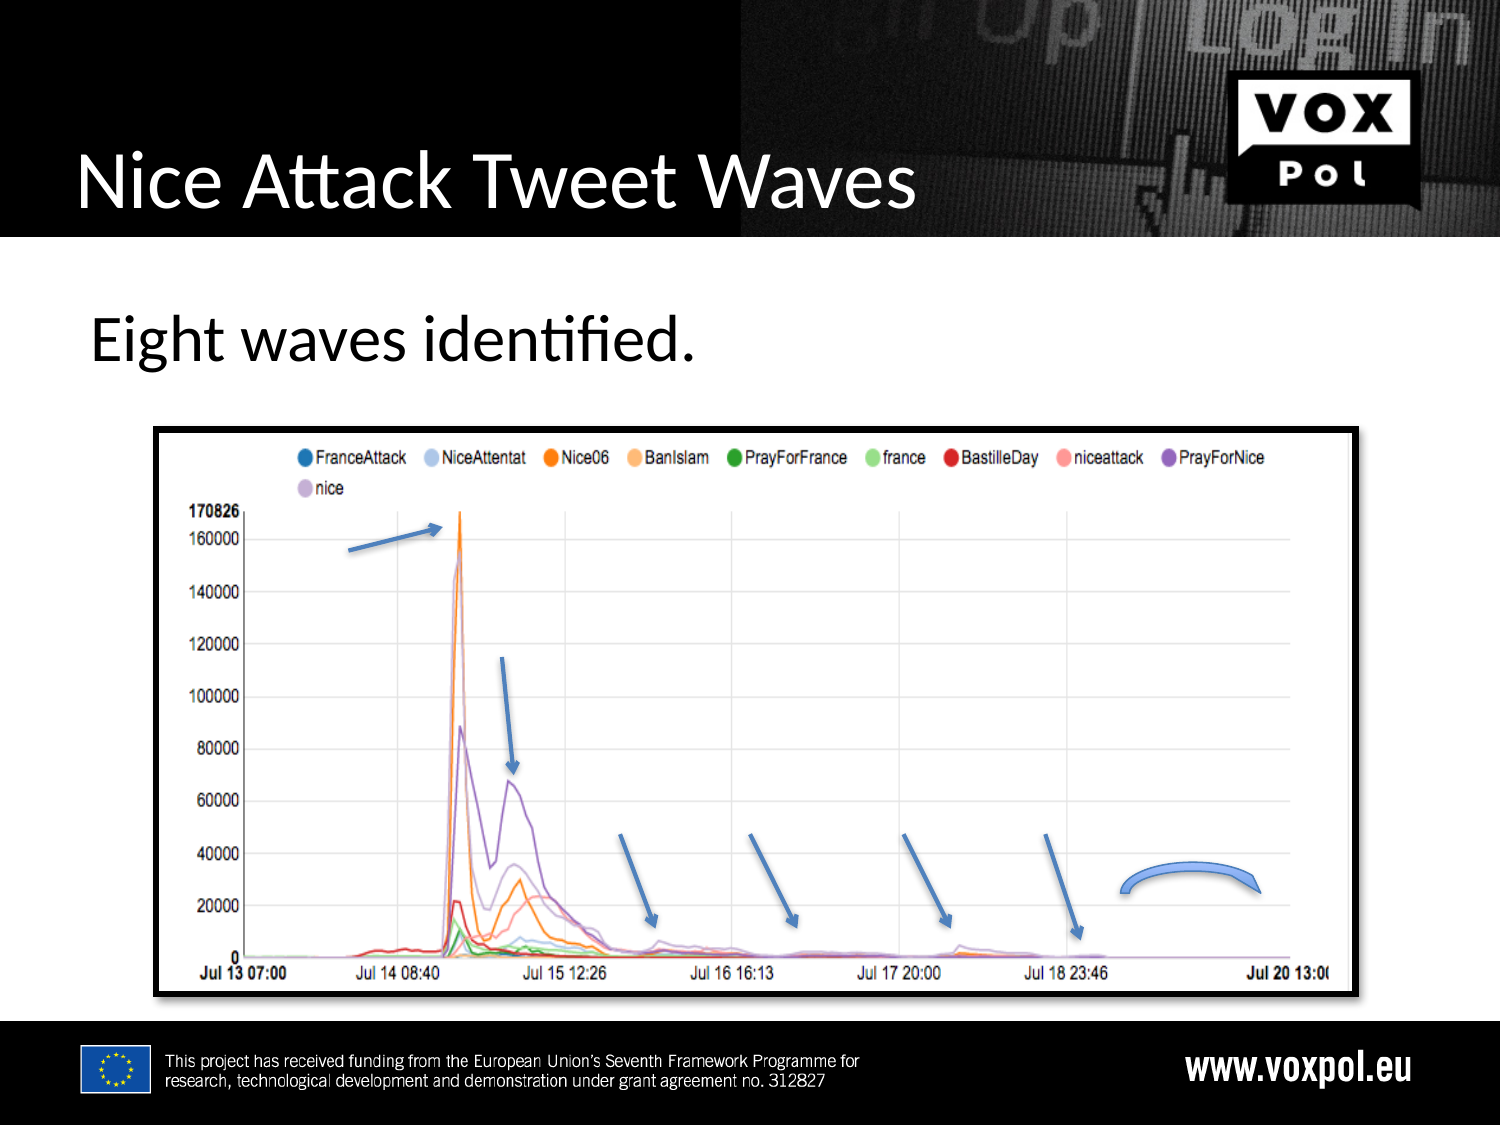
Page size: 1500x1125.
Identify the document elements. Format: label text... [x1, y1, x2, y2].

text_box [903, 833, 951, 929]
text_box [348, 526, 444, 551]
picture [0, 1021, 1500, 1125]
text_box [1045, 833, 1081, 941]
title Nice Attack Tweet Waves [75, 24, 1163, 225]
picture [159, 432, 1353, 992]
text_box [501, 656, 514, 776]
picture [0, 0, 1500, 237]
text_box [619, 833, 656, 929]
list Eight waves identified. [75, 287, 1425, 386]
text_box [749, 833, 798, 929]
